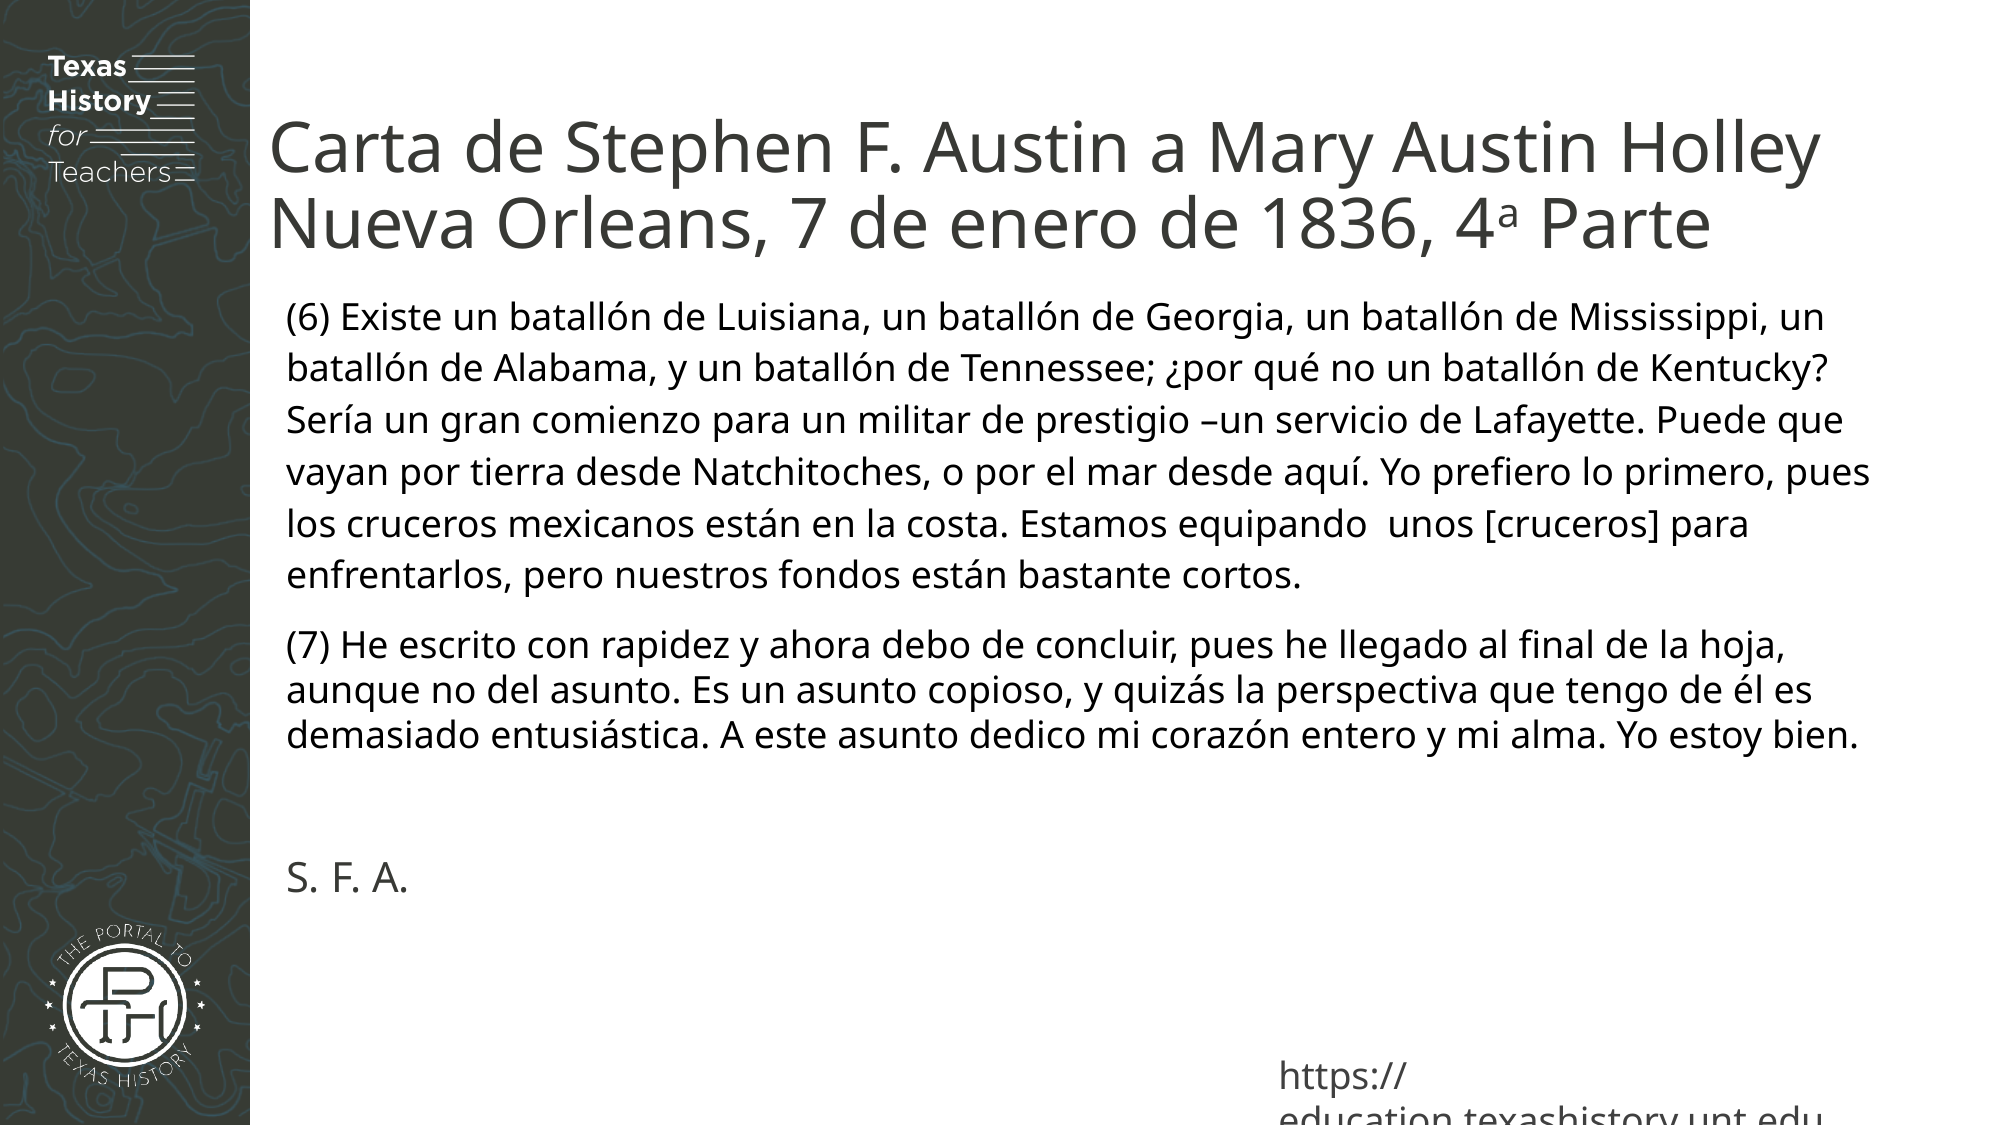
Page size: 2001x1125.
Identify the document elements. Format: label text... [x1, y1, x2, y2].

text_box https://education.texashistory.unt.edu [1263, 1044, 1935, 1125]
picture [3, 0, 250, 247]
text_box [0, 686, 251, 1125]
text_box (6) Existe un batallón de Luisiana, un batallón de Georgia, un batallón de Mississippi, un batallón de Alabama, y un batallón de Tennessee; ¿por qué no un batallón de Kentucky? Sería un gran comienzo para un militar de prestigio –un servicio de Lafayette. Puede que vayan por tierra desde Natchitoches, o por el mar desde aquí. Yo prefiero lo primero, pues los cruceros mexicanos están en la costa. Estamos equipando unos [cruceros] para enfrentarlos, pero nuestros fondos están bastante cortos. (7) He escrito con rapidez y ahora debo de concluir, pues he llegado al final de la hoja, aunque no del asunto. Es un asunto copioso, y quizás la perspectiva que tengo de él es demasiado entusiástica. A este asunto dedico mi corazón entero y mi alma. Yo estoy bien. S. F. A. [271, 270, 1935, 917]
picture [44, 923, 206, 1087]
text_box [0, 0, 251, 439]
title Carta de Stephen F. Austin a Mary Austin Holley Nueva Orleans, 7 de enero de 1836, 4a Parte [253, 1, 1997, 271]
picture [0, 439, 690, 686]
